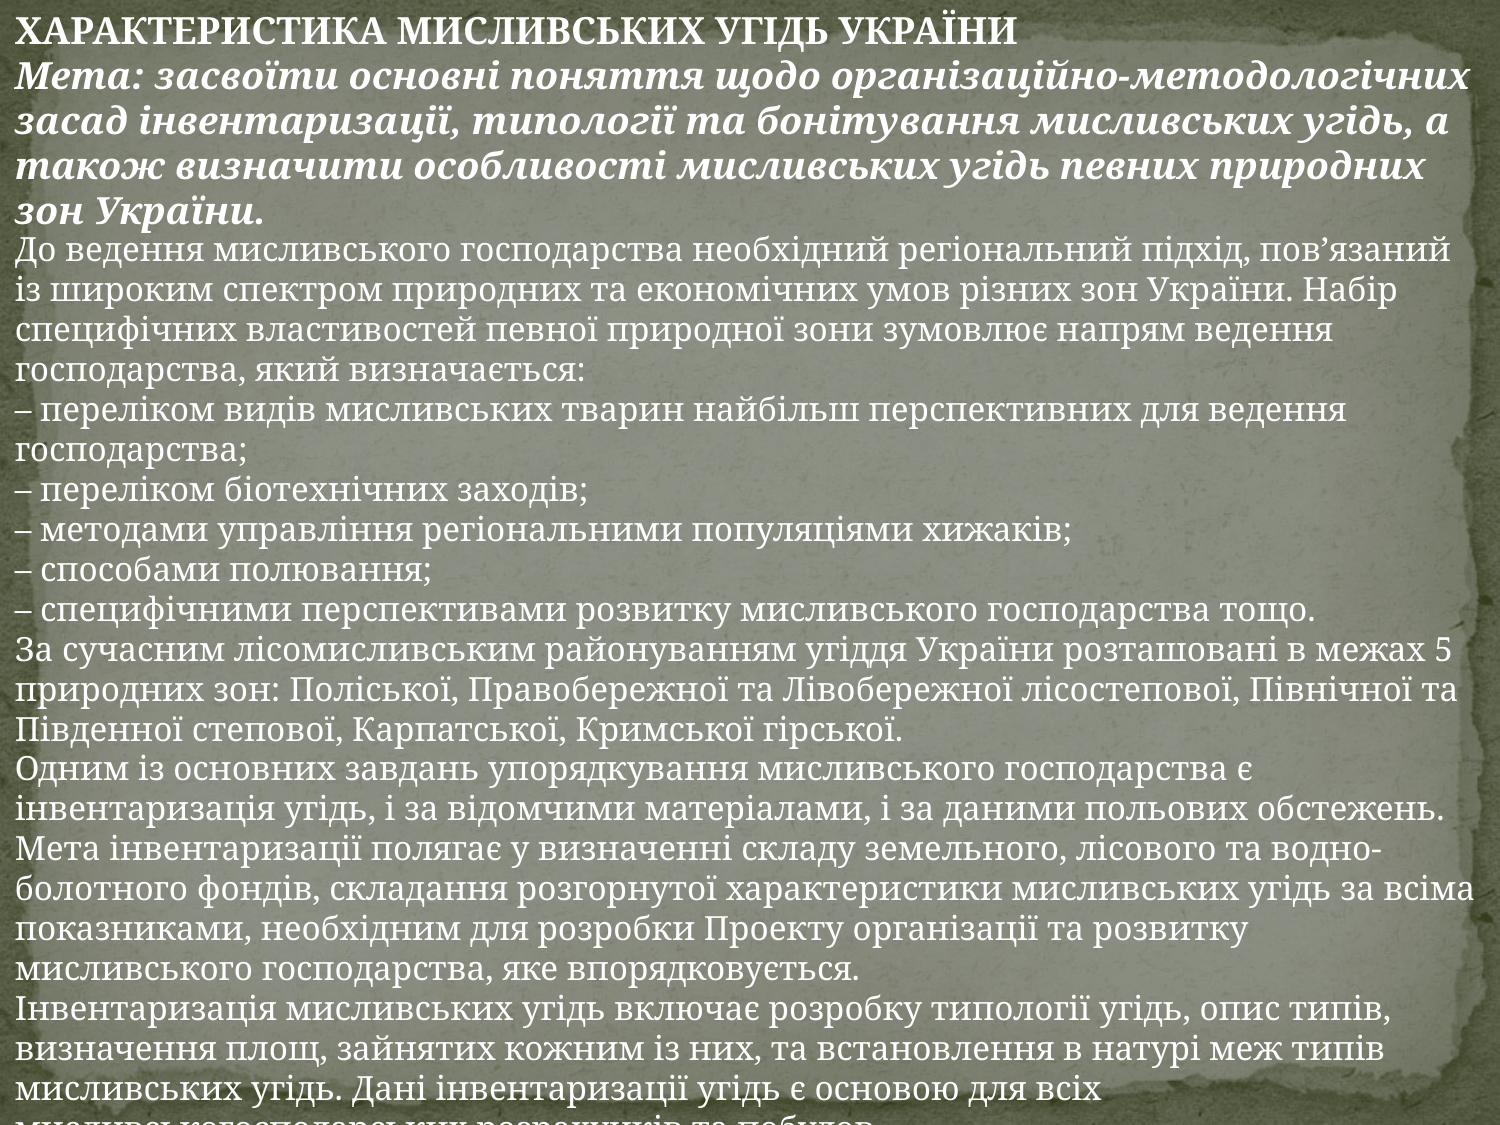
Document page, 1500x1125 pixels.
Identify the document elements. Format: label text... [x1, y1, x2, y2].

text_box ХАРАКТЕРИСТИКА МИСЛИВСЬКИХ УГІДЬ УКРАЇНИ Мета: засвоїти основні поняття щодо організаційно-методологічних засад інвентаризації, типології та бонітування мисливських угідь, а також визначити особливості мисливських угідь певних природних зон України. [0, 0, 1500, 221]
text_box До ведення мисливського господарства необхідний регіональний підхід, пов’язаний із широким спектром природних та економічних умов різних зон України. Набір специфічних властивостей певної природної зони зумовлює напрям ведення господарства, який визначається: – переліком видів мисливських тварин найбільш перспективних для ведення господарства; – переліком біотехнічних заходів; – методами управління регіональними популяціями хижаків; – способами полювання; – специфічними перспективами розвитку мисливського господарства тощо. За сучасним лісомисливським районуванням угіддя України розташовані в межах 5 природних зон: Поліської, Правобережної та Лівобережної лісостепової, Північної та Південної степової, Карпатської, Кримської гірської. Одним із основних завдань упорядкування мисливського господарства є інвентаризація угідь, і за відомчими матеріалами, і за даними польових обстежень. Мета інвентаризації полягає у визначенні складу земельного, лісового та водно-болотного фондів, складання розгорнутої характеристики мисливських угідь за всіма показниками, необхідним для розробки Проекту організації та розвитку мисливського господарства, яке впорядковується. Інвентаризація мисливських угідь включає розробку типології угідь, опис типів, визначення площ, зайнятих кожним із них, та встановлення в натурі меж типів мисливських угідь. Дані інвентаризації угідь є основою для всіх мисливськогосподарських розрахунків та побудов. В основу типології угідь покладено типи рослинних угрупувань. За характером рослинності визначають умови мешкання тварин, можливість застосування певних способів полювання на території господарства. [0, 221, 1500, 1125]
